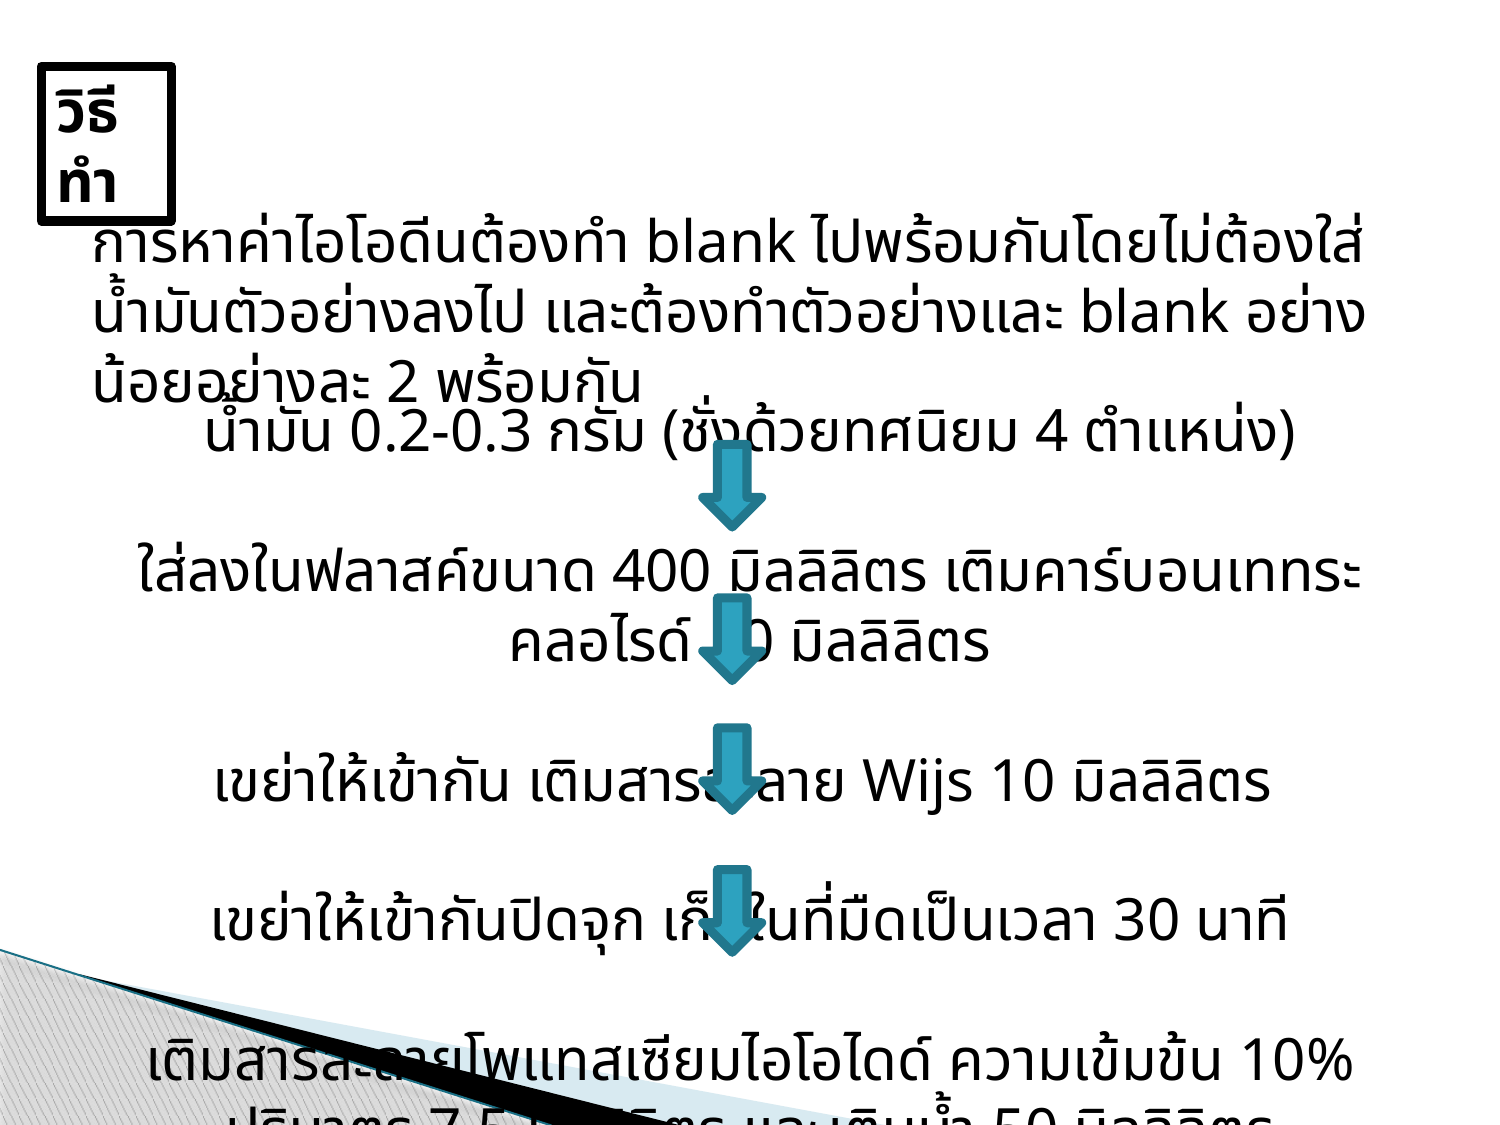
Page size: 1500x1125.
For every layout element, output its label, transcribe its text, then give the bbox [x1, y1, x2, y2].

text_box [698, 439, 767, 532]
text_box [698, 723, 767, 815]
text_box วิธีทำ [37, 62, 176, 226]
text_box [698, 865, 767, 957]
text_box น้ำมัน 0.2-0.3 กรัม (ชั่งด้วยทศนิยม 4 ตำแหน่ง) ใส่ลงในฟลาสค์ขนาด 400 มิลลิลิตร เติมคาร์บอนเททระคลอไรด์ 10 มิลลิลิตร เขย่าให้เข้ากัน เติมสารละลาย Wijs 10 มิลลิลิตร เขย่าให้เข้ากันปิดจุก เก็บในที่มืดเป็นเวลา 30 นาที เติมสารละลายโพแทสเซียมไอโอไดด์ ความเข้มข้น 10% ปริมาตร 7.5 มิลลิลิตร และเติมน้ำ 50 มิลลิลิตร [100, 385, 1400, 1125]
text_box การหาค่าไอโอดีนต้องทำ blank ไปพร้อมกันโดยไม่ต้องใส่น้ำมันตัวอย่างลงไป และต้องทำตัวอย่างและ blank อย่างน้อยอย่างละ 2 พร้อมกัน [76, 196, 1412, 421]
text_box [698, 593, 767, 686]
